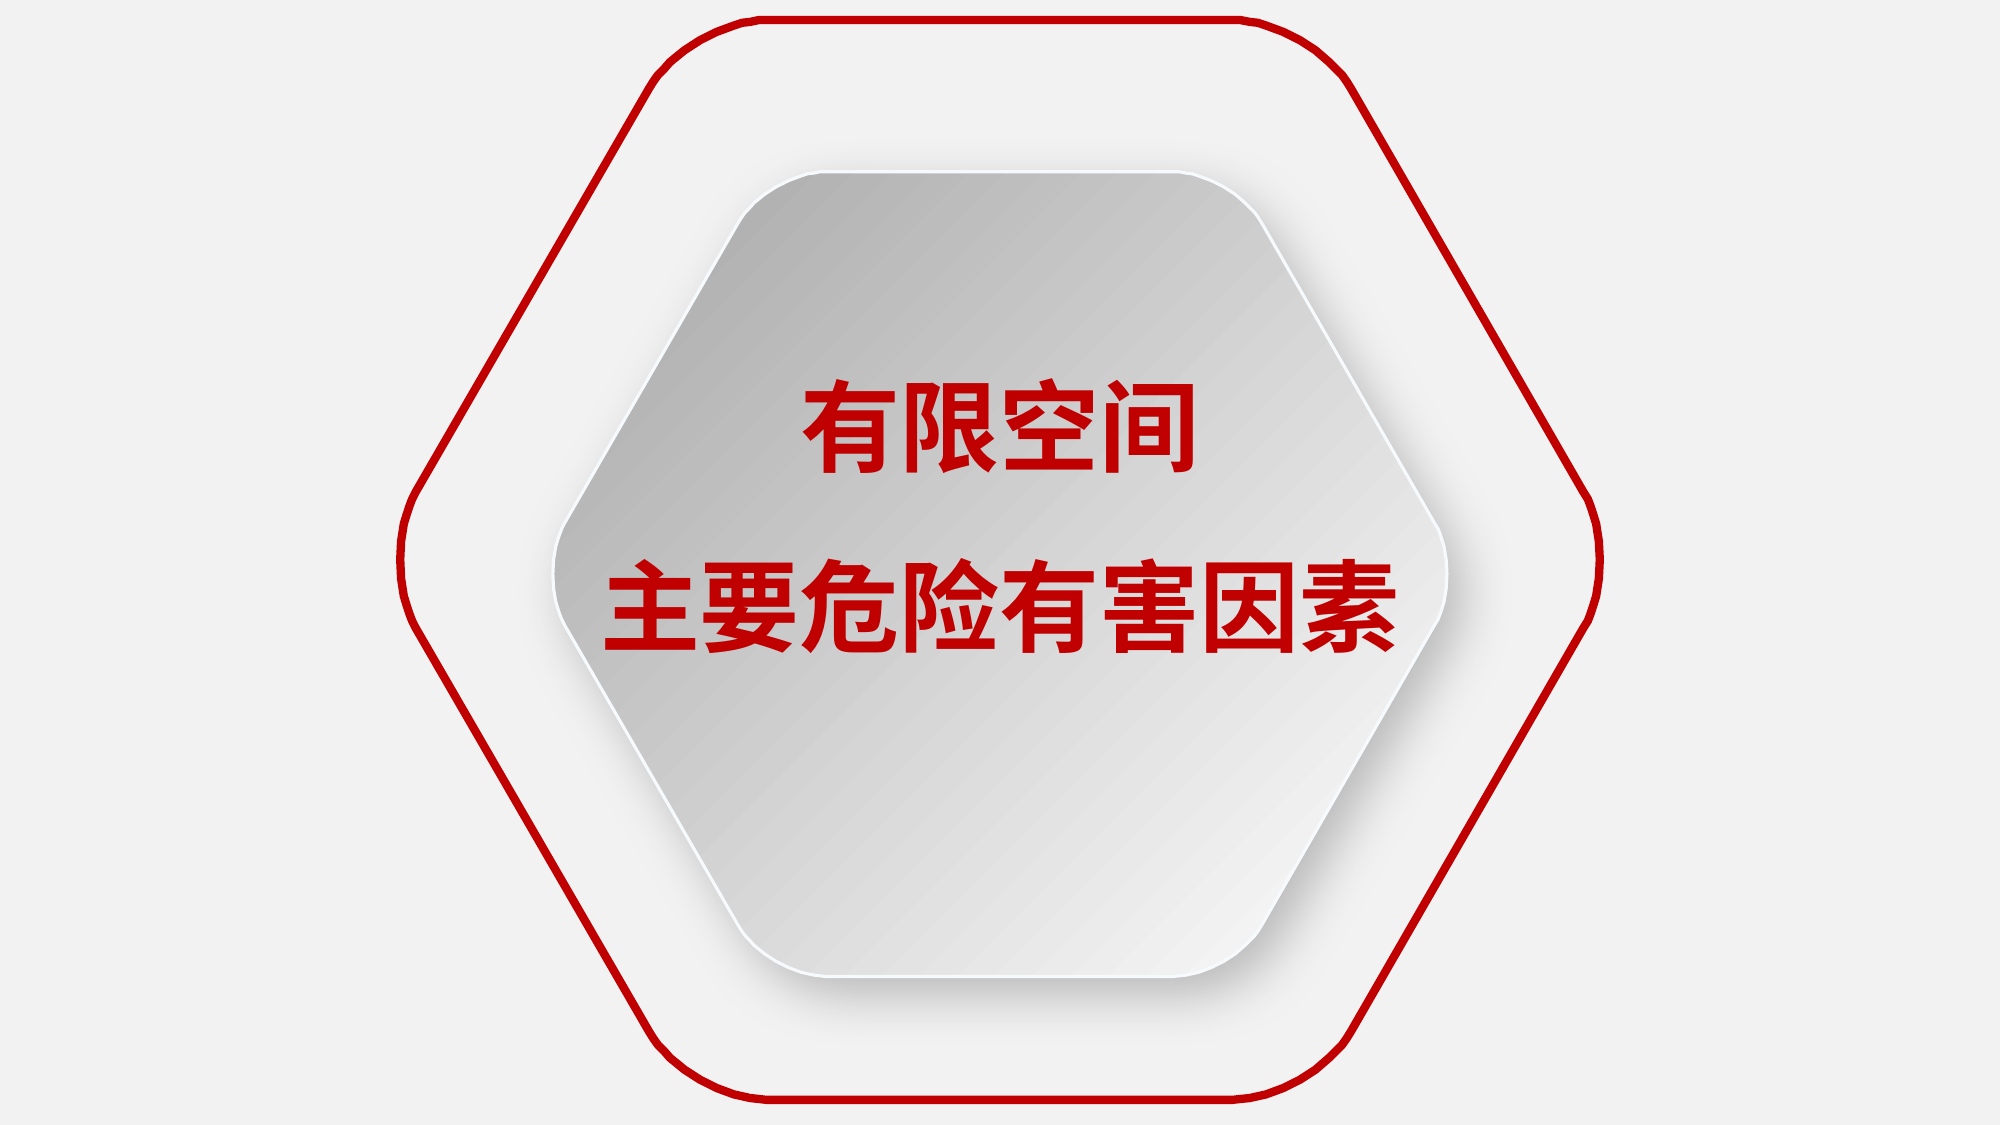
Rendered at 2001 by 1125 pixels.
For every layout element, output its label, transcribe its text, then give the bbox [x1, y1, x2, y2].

text_box [399, 19, 1601, 1101]
text_box 有限空间 主要危险有害因素 [552, 297, 1447, 672]
